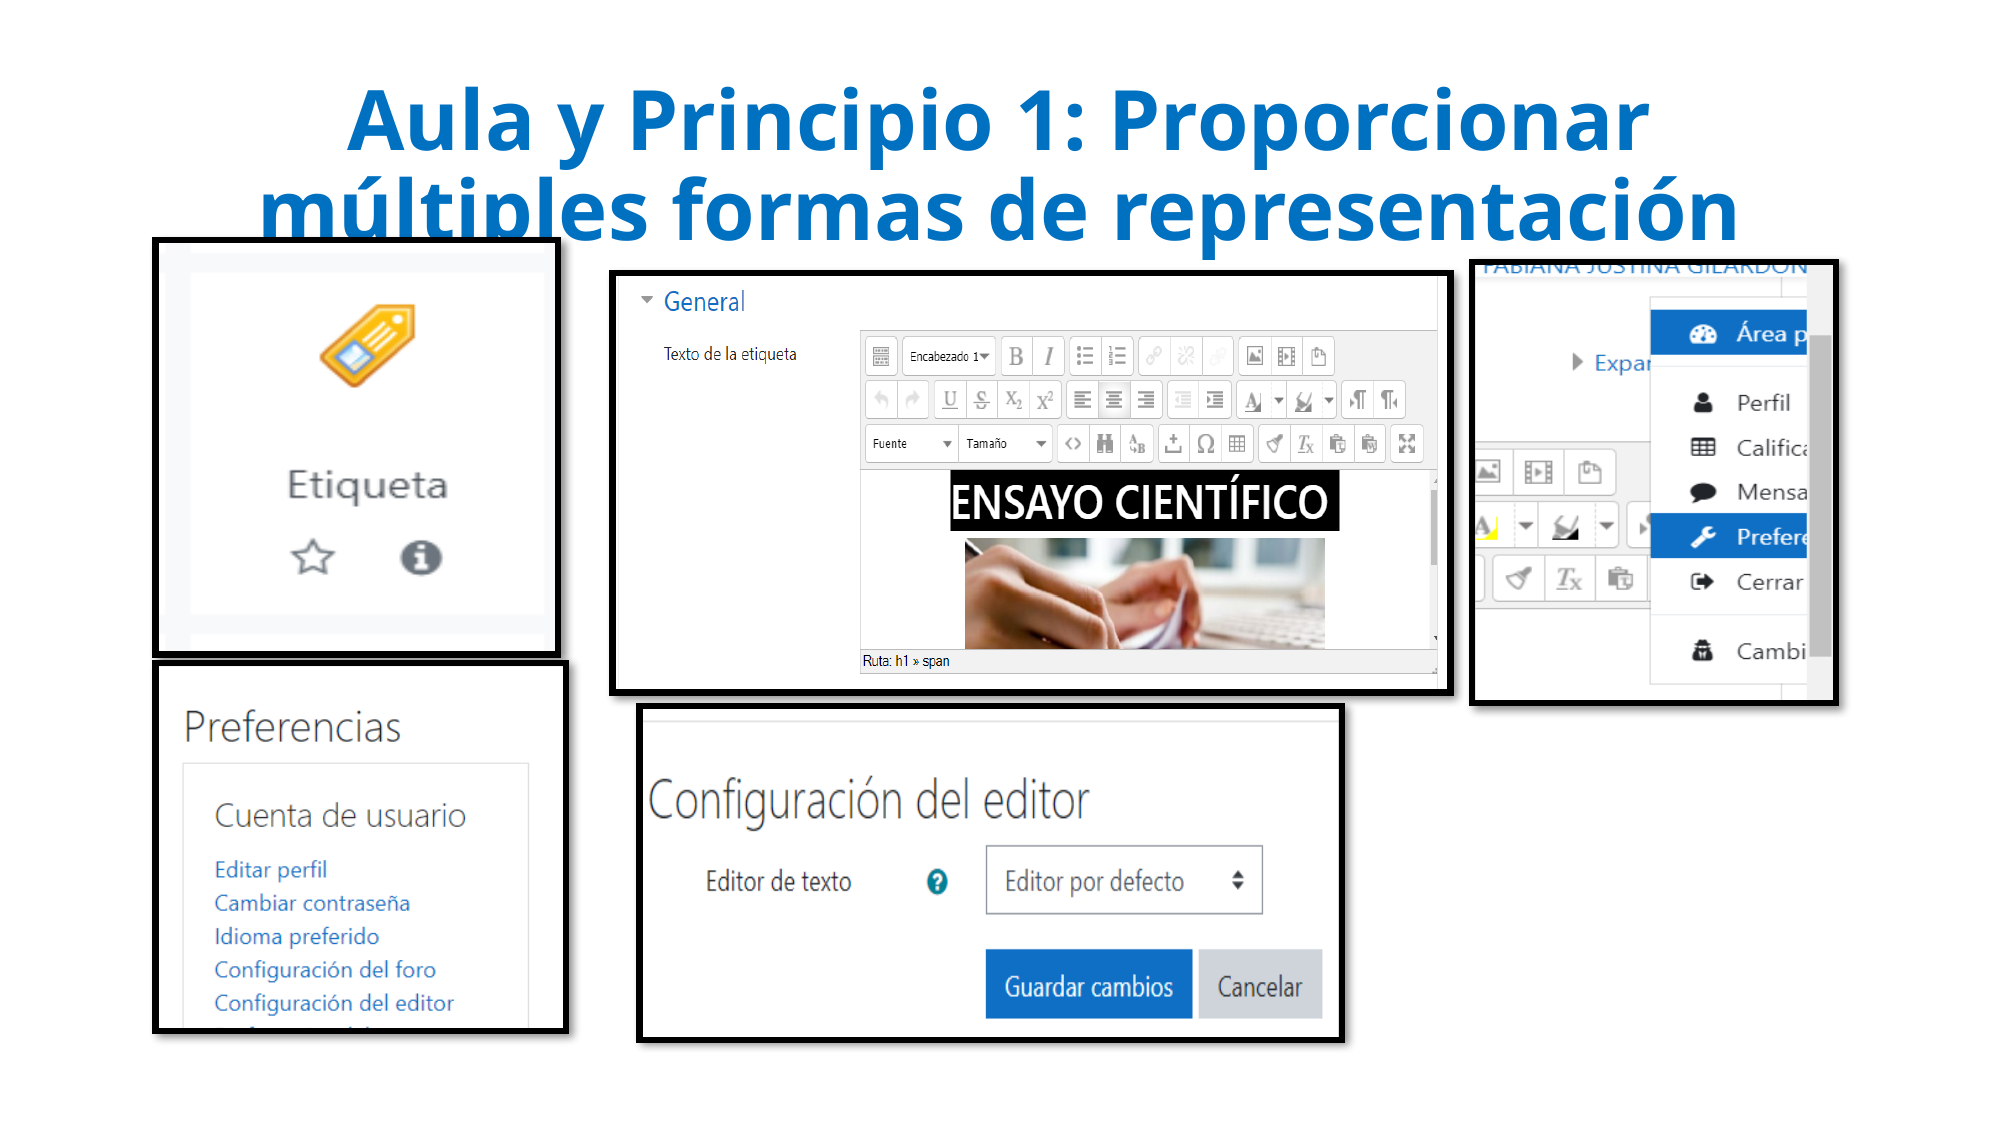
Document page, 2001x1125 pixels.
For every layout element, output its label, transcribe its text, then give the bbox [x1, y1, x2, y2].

picture [642, 709, 1339, 1037]
title Aula y Principio 1: Proporcionar múltiples formas de representación [137, 59, 1863, 278]
picture [1475, 265, 1833, 701]
picture [158, 665, 563, 1028]
picture [158, 243, 556, 652]
picture [615, 276, 1448, 690]
